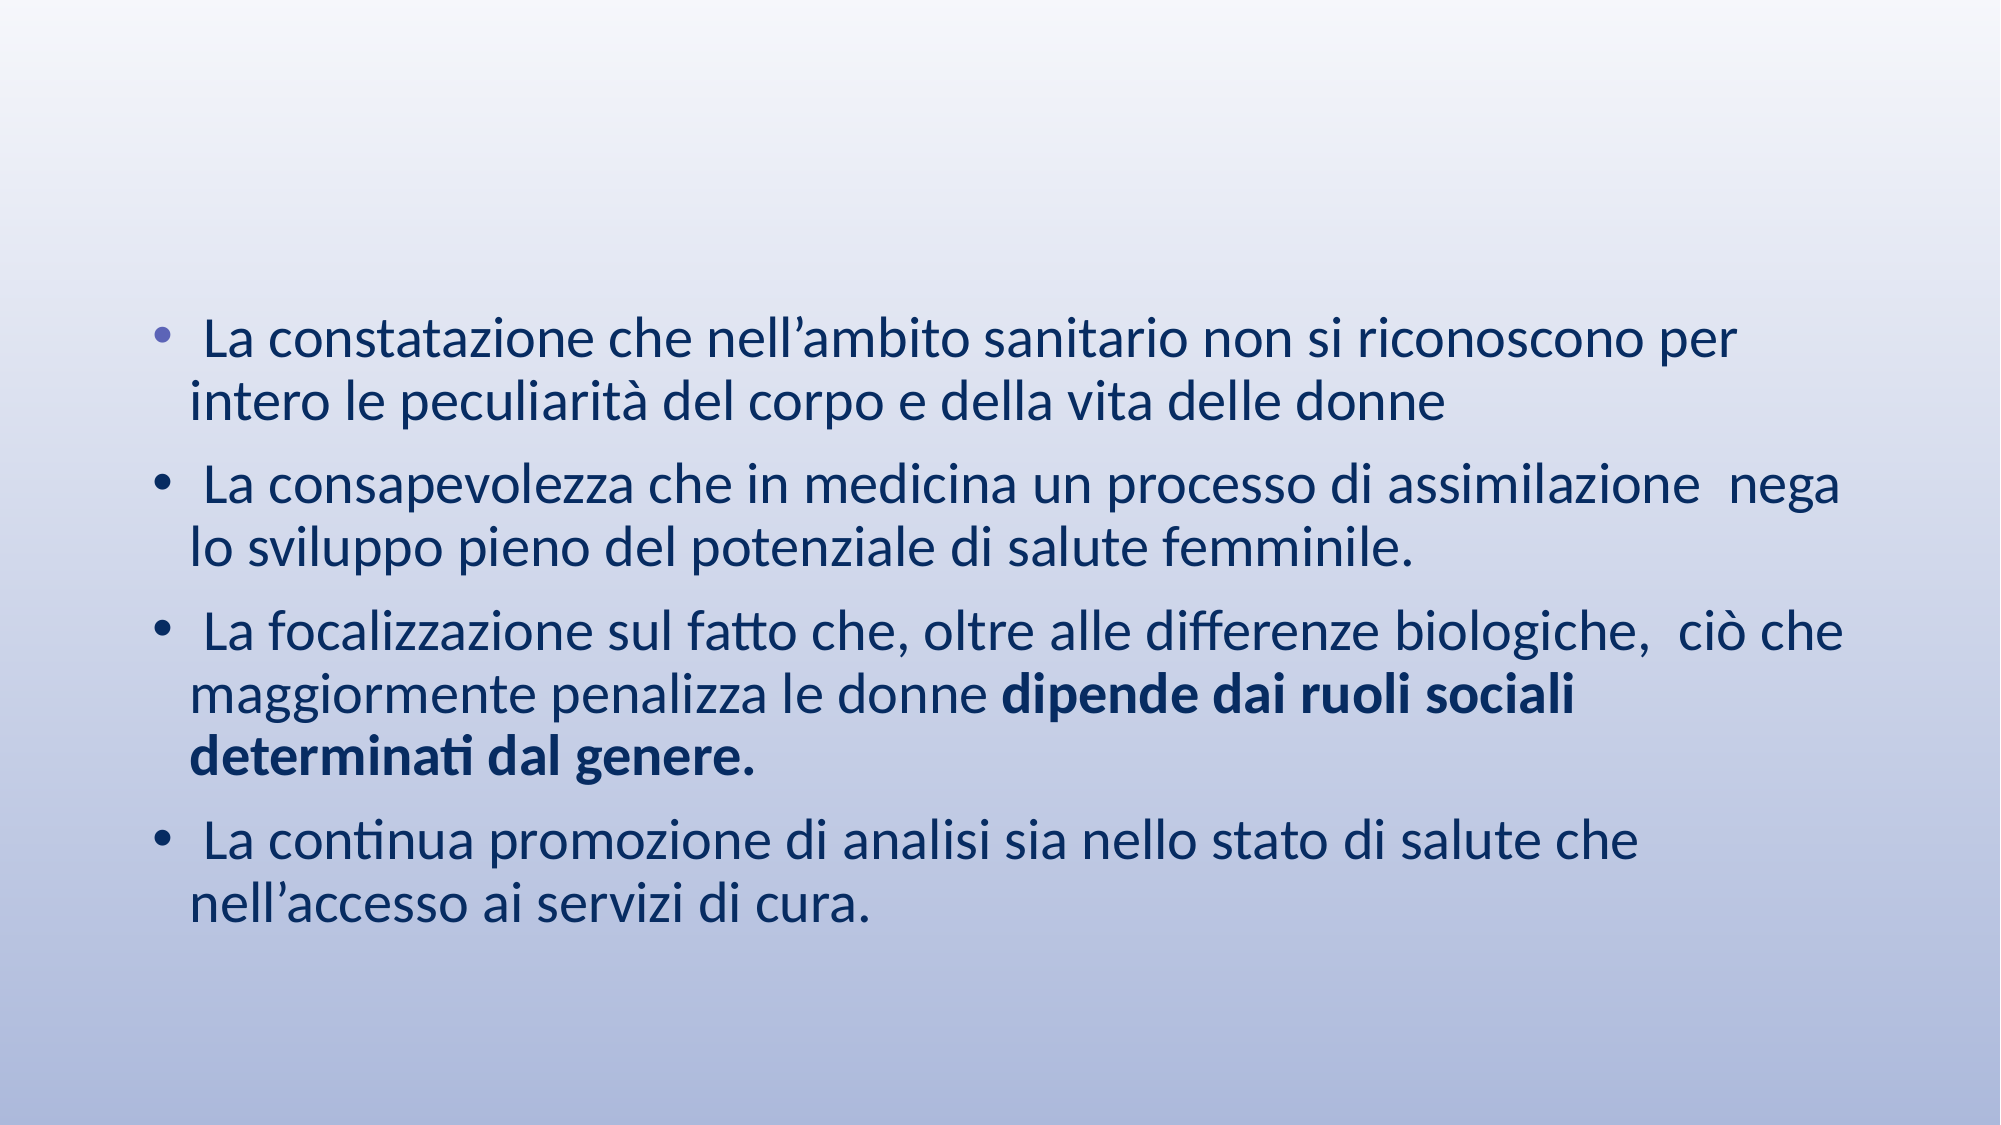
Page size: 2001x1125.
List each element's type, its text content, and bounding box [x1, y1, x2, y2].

list La constatazione che nell’ambito sanitario non si riconoscono per intero le peculiarità del corpo e della vita delle donne La consapevolezza che in medicina un processo di assimilazione nega lo sviluppo pieno del potenziale di salute femminile. La focalizzazione sul fatto che, oltre alle differenze biologiche, ciò che maggiormente penalizza le donne dipende dai ruoli sociali determinati dal genere. La continua promozione di analisi sia nello stato di salute che nell’accesso ai servizi di cura. [137, 299, 1863, 1014]
